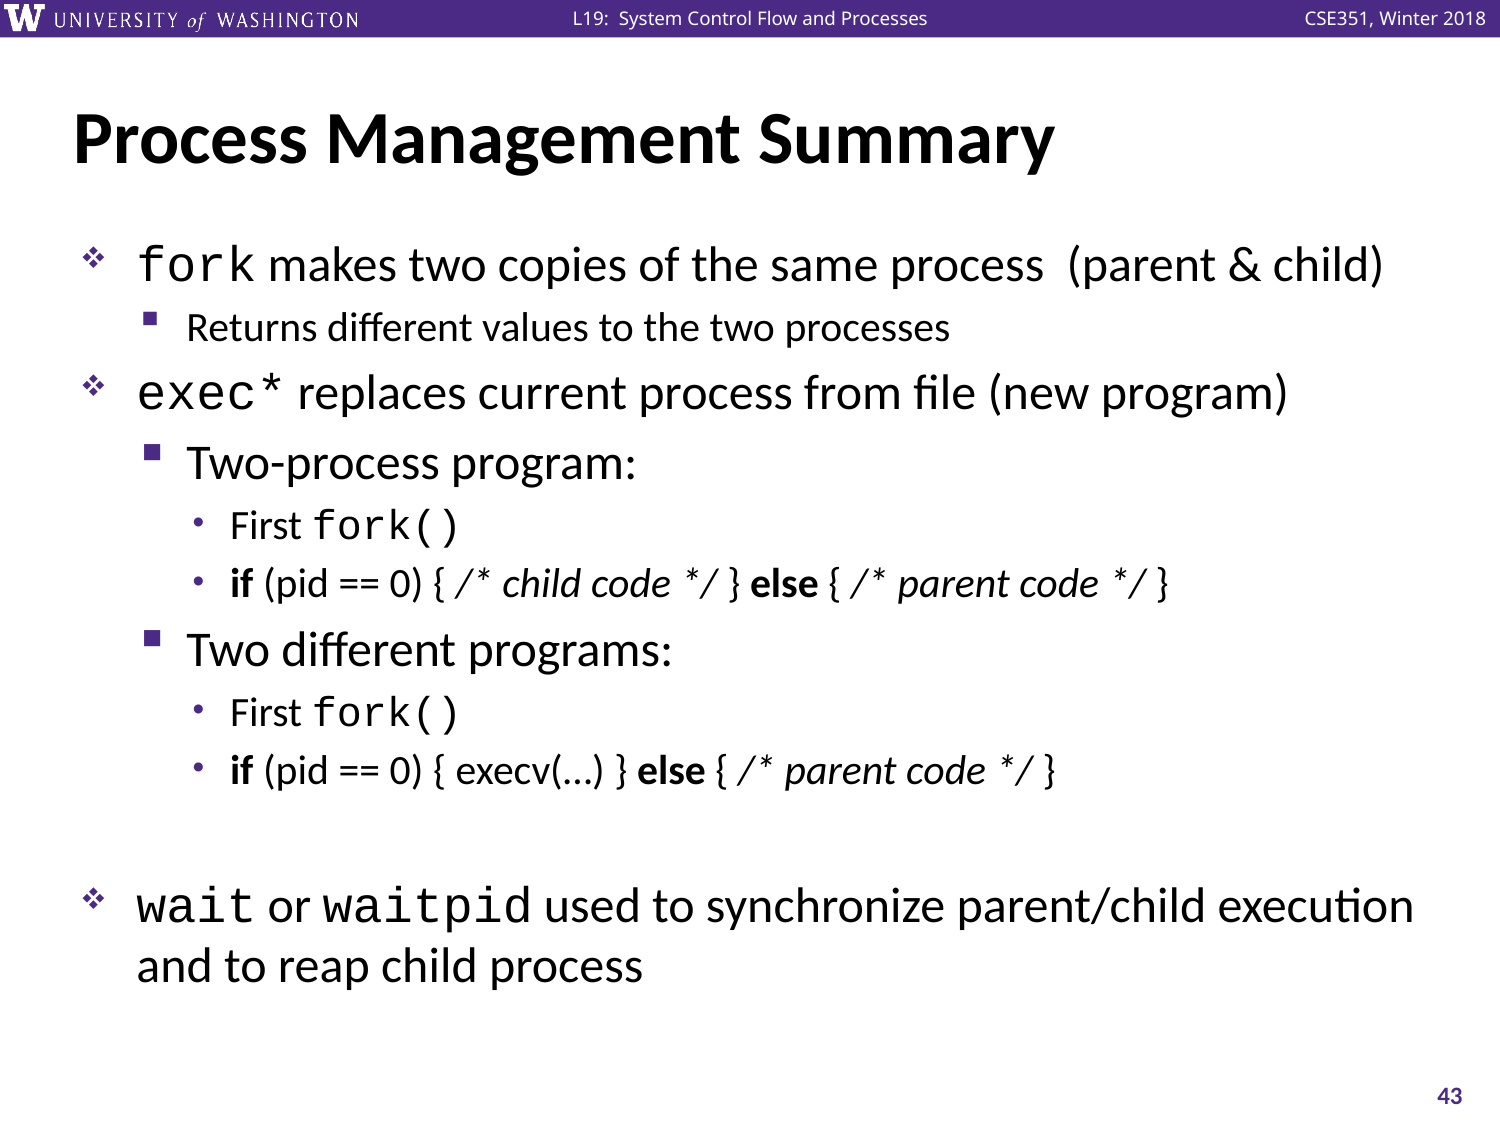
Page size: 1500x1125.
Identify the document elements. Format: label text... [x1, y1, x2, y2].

list fork makes two copies of the same process (parent & child) Returns different values to the two processes exec* replaces current process from file (new program) Two-process program: First fork() if (pid == 0) { /* child code */ } else { /* parent code */ } Two different programs: First fork() if (pid == 0) { execv(…) } else { /* parent code */ } wait or waitpid used to synchronize parent/child execution and to reap child process [64, 223, 1438, 1040]
picture [4, 4, 358, 32]
slide_number 43 [1400, 1065, 1500, 1125]
title Process Management Summary [58, 71, 1438, 197]
